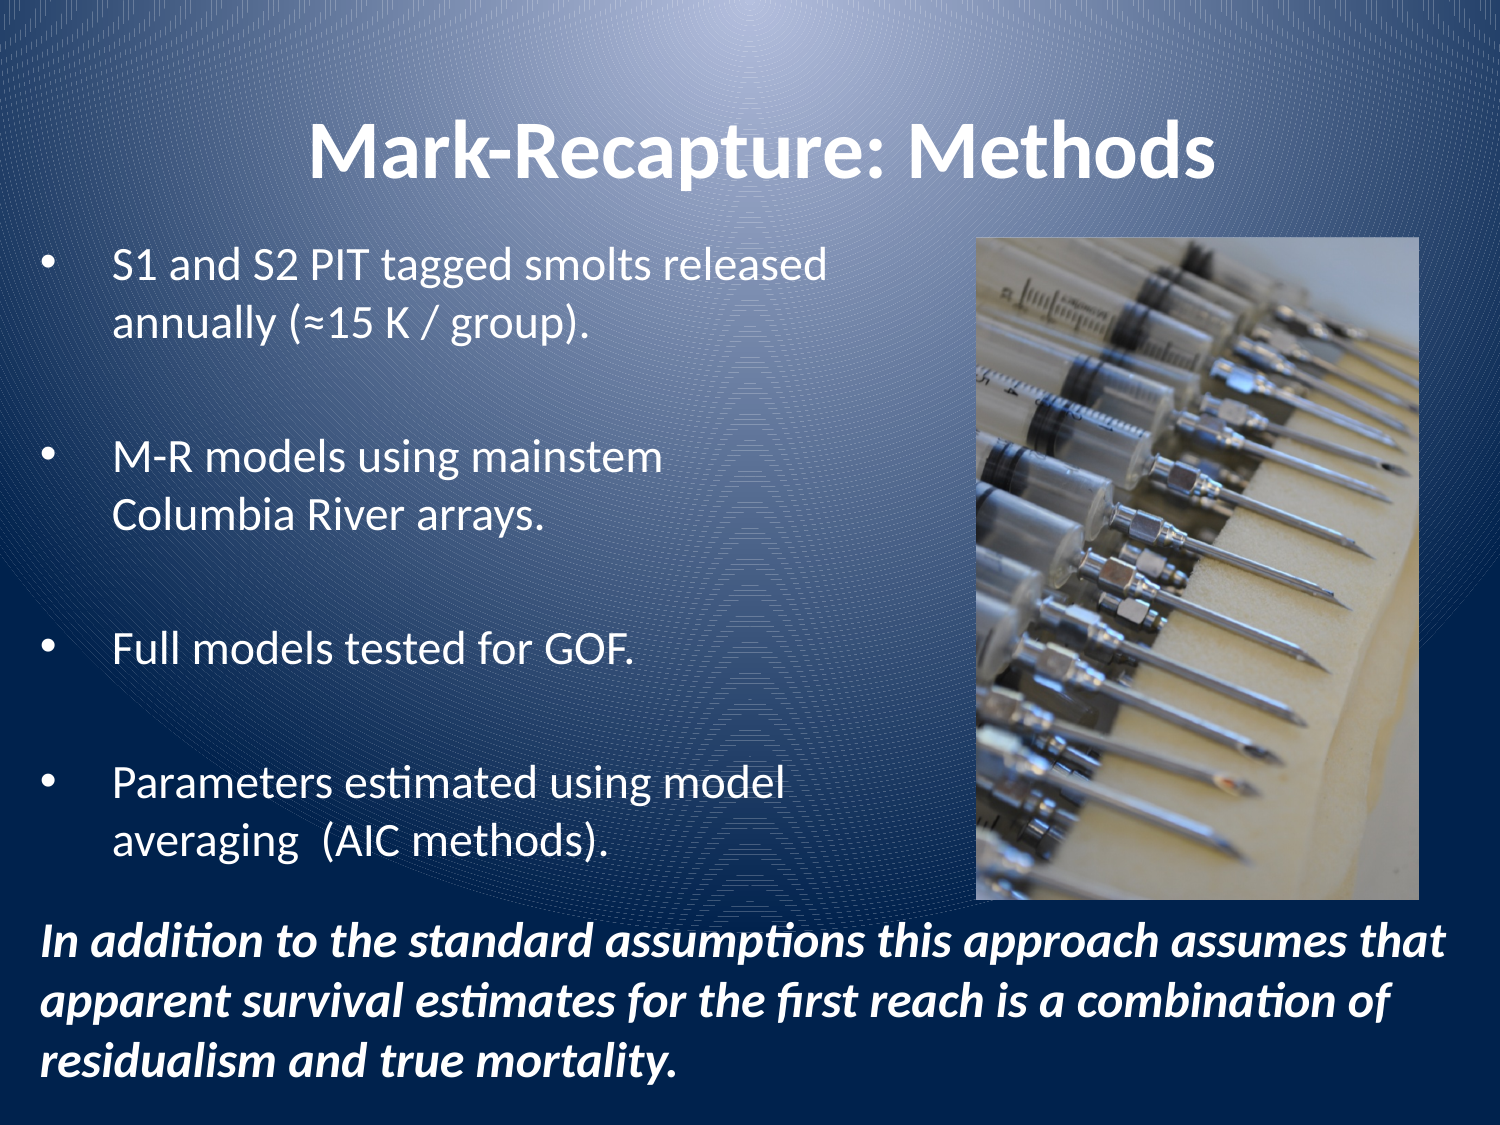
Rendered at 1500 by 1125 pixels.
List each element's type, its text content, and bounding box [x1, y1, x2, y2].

title Mark-Recapture: Methods [125, 24, 1400, 267]
subtitle S1 and S2 PIT tagged smolts released annually (≈15 K / group). M-R models using mainstem Columbia River arrays. Full models tested for GOF. Parameters estimated using model averaging (AIC methods). [24, 224, 850, 875]
text_box In addition to the standard assumptions this approach assumes that apparent survival estimates for the first reach is a combination of residualism and true mortality. [24, 899, 1475, 1125]
picture [865, 238, 1500, 900]
